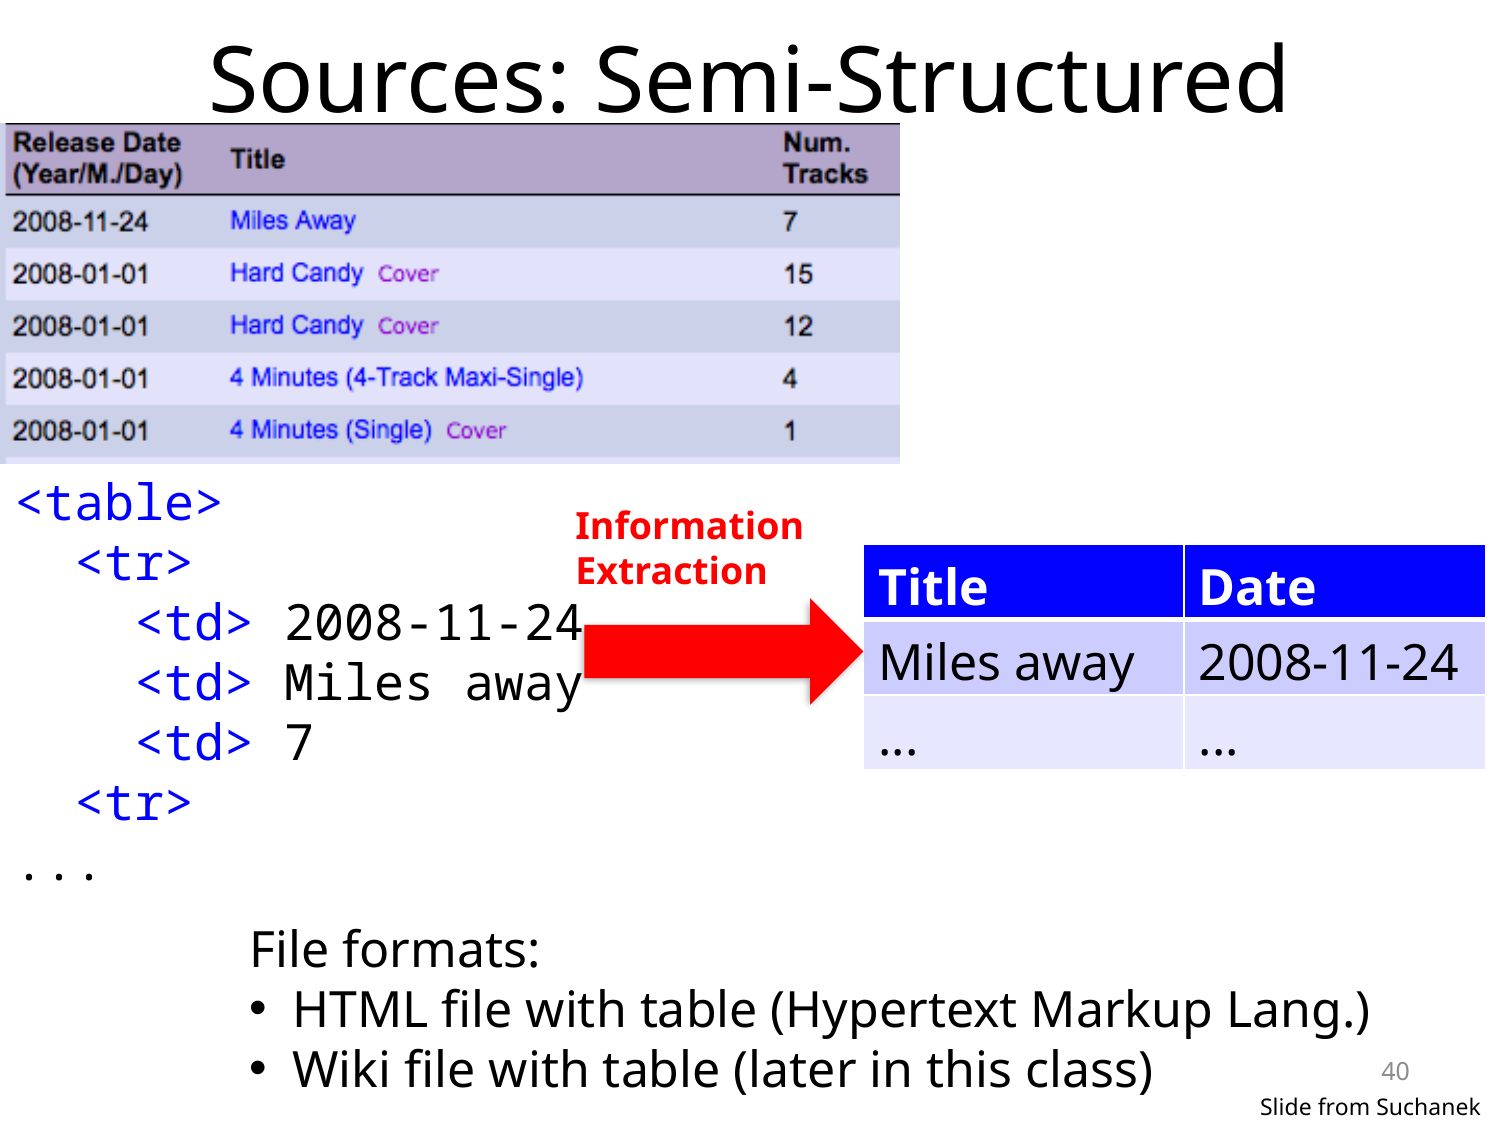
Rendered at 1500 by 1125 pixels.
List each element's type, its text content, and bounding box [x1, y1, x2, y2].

text_box [583, 599, 864, 706]
text_box Slide from Suchanek [1245, 1085, 1497, 1125]
table_header Date [1185, 545, 1485, 617]
table_cell ... [1185, 696, 1485, 769]
title Sources: Semi-Structured [75, 0, 1425, 152]
picture [0, 123, 901, 464]
slide_number 40 [1074, 1042, 1425, 1103]
table_cell Miles away [864, 622, 1183, 694]
text_box Information Extraction [560, 494, 820, 599]
text_box <table> <tr> <td> 2008-11-24 <td> Miles away <td> 7 <tr> ... [0, 471, 685, 899]
table_header Title [864, 545, 1183, 617]
table_cell 2008-11-24 [1185, 622, 1485, 694]
text_box File formats: HTML file with table (Hypertext Markup Lang.) Wiki file with table (later in this class) [234, 909, 1486, 1105]
table_cell ... [864, 696, 1183, 769]
